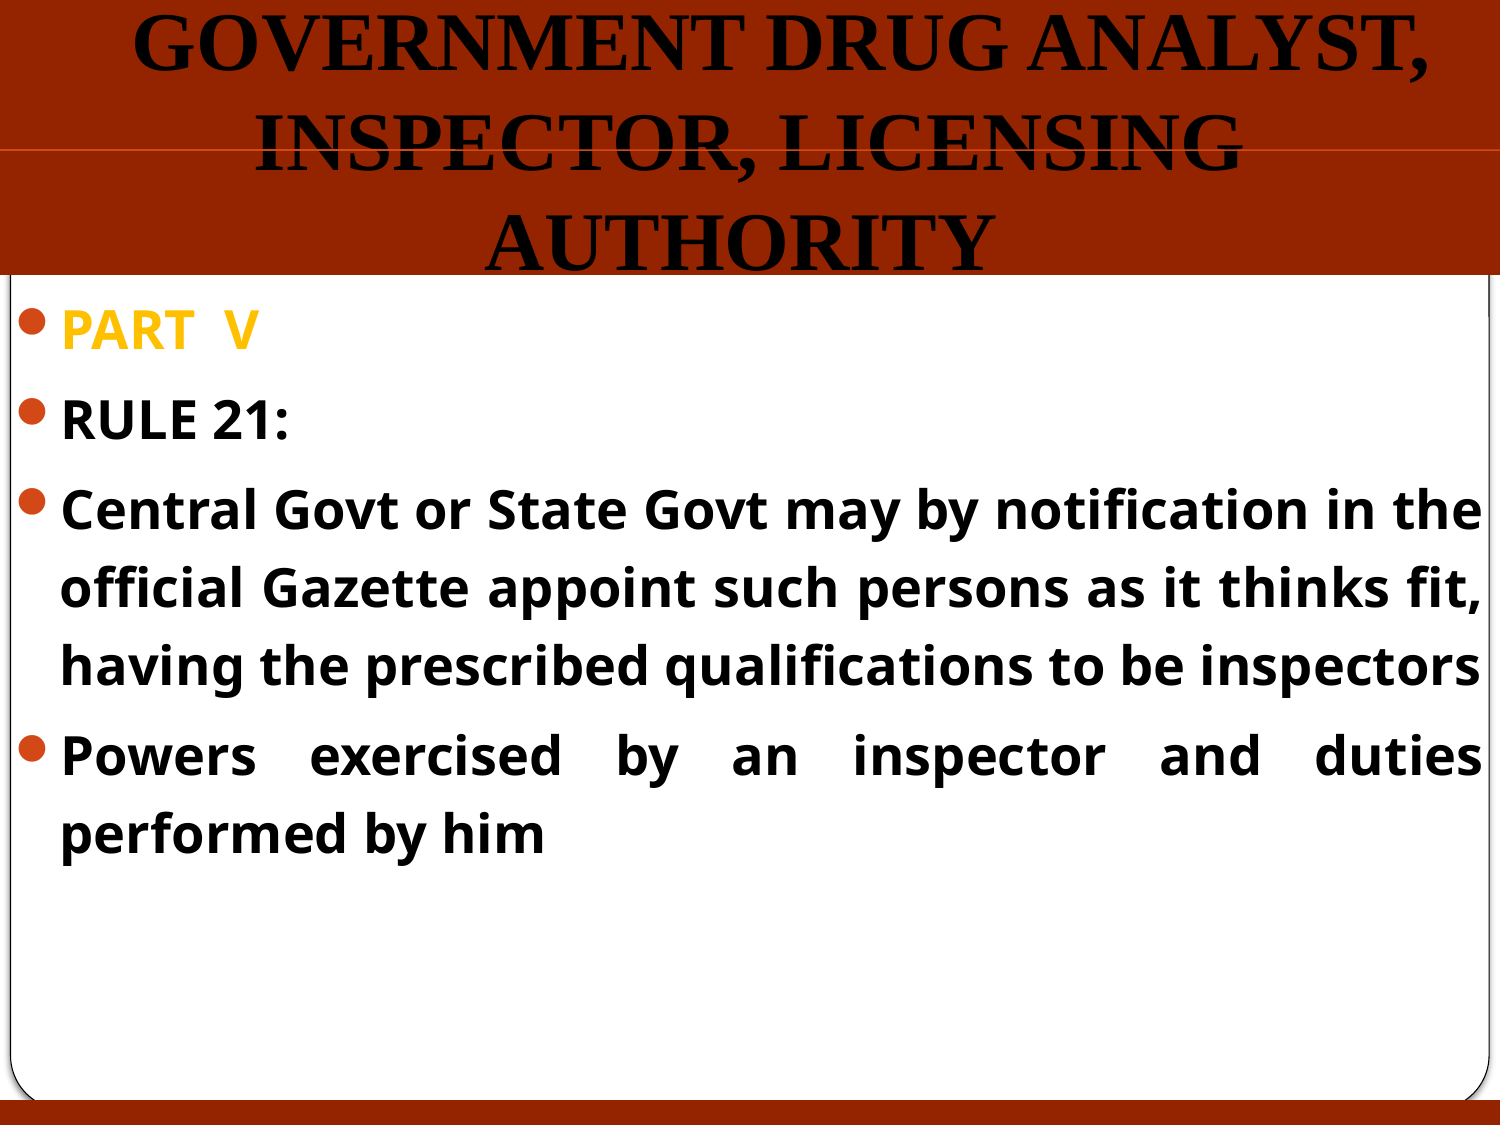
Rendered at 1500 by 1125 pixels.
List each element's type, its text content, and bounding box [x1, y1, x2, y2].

text_box [0, 1100, 1500, 1125]
text_box GOVERNMENT DRUG ANALYST, INSPECTOR, LICENSING AUTHORITY [0, 0, 1500, 150]
list PART V RULE 21: Central Govt or State Govt may by notification in the official Gazette appoint such persons as it thinks fit, having the prescribed qualifications to be inspectors Powers exercised by an inspector and duties performed by him [0, 275, 1500, 1100]
text_box GOVERNMENT DRUG ANALYST, INSPECTOR, LICENSING AUTHORITY [0, 151, 1500, 275]
